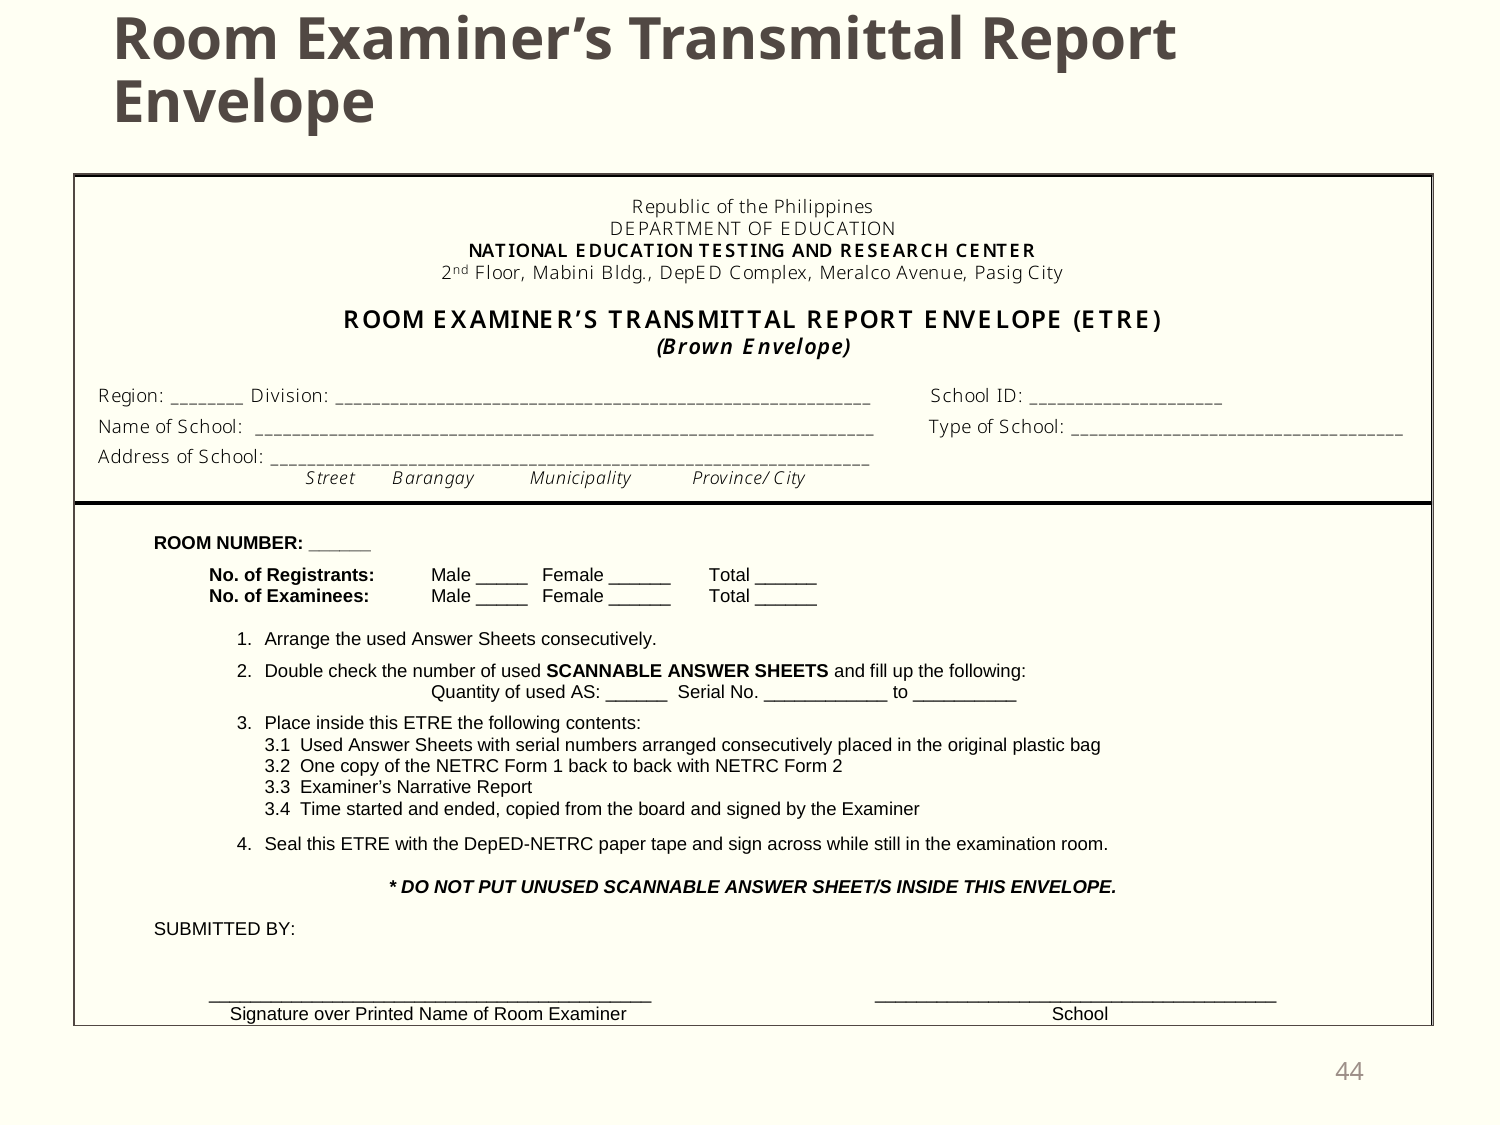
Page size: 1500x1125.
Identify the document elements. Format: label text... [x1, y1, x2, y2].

slide_number 44 [1138, 1042, 1364, 1103]
title Room Examiner’s Transmittal Report Envelope [112, 0, 1415, 143]
picture [74, 174, 1433, 1025]
